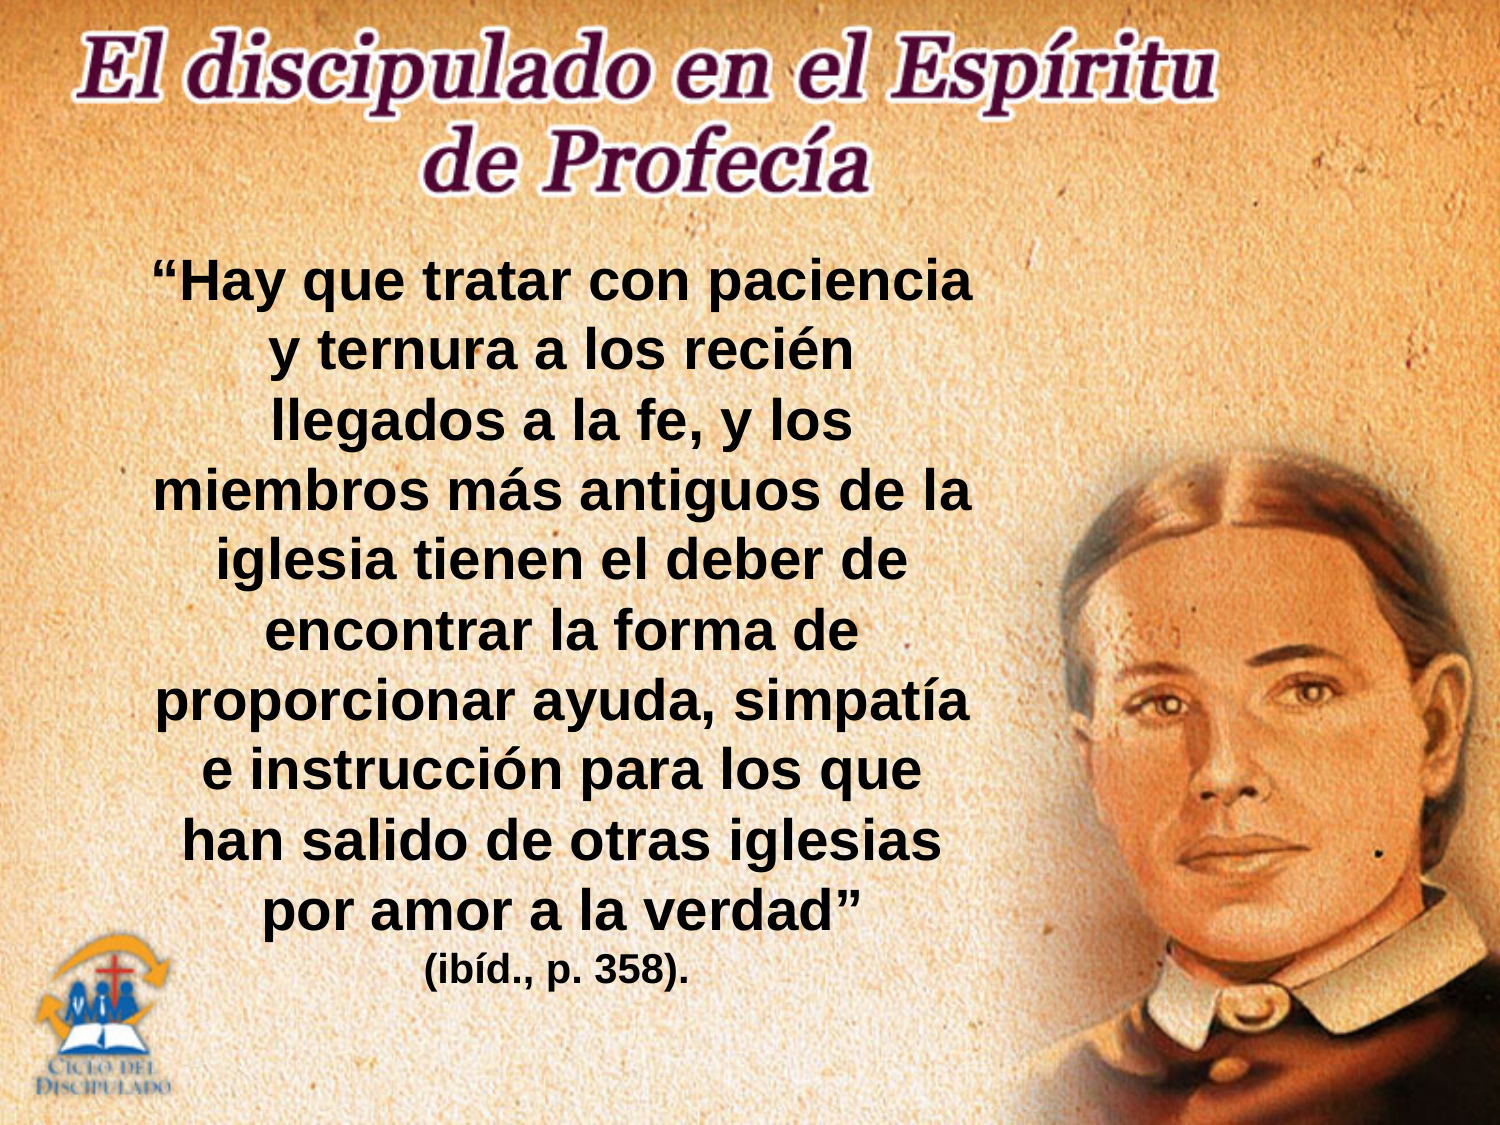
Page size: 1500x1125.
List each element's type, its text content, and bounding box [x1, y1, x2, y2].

text_box “Hay que tratar con paciencia y ternura a los recién llegados a la fe, y los miembros más antiguos de la iglesia tienen el deber de encontrar la forma de proporcionar ayuda, simpatía e instrucción para los que han salido de otras iglesias por amor a la verdad” (ibíd., p. 358). [128, 234, 996, 999]
picture [0, 0, 1500, 1125]
